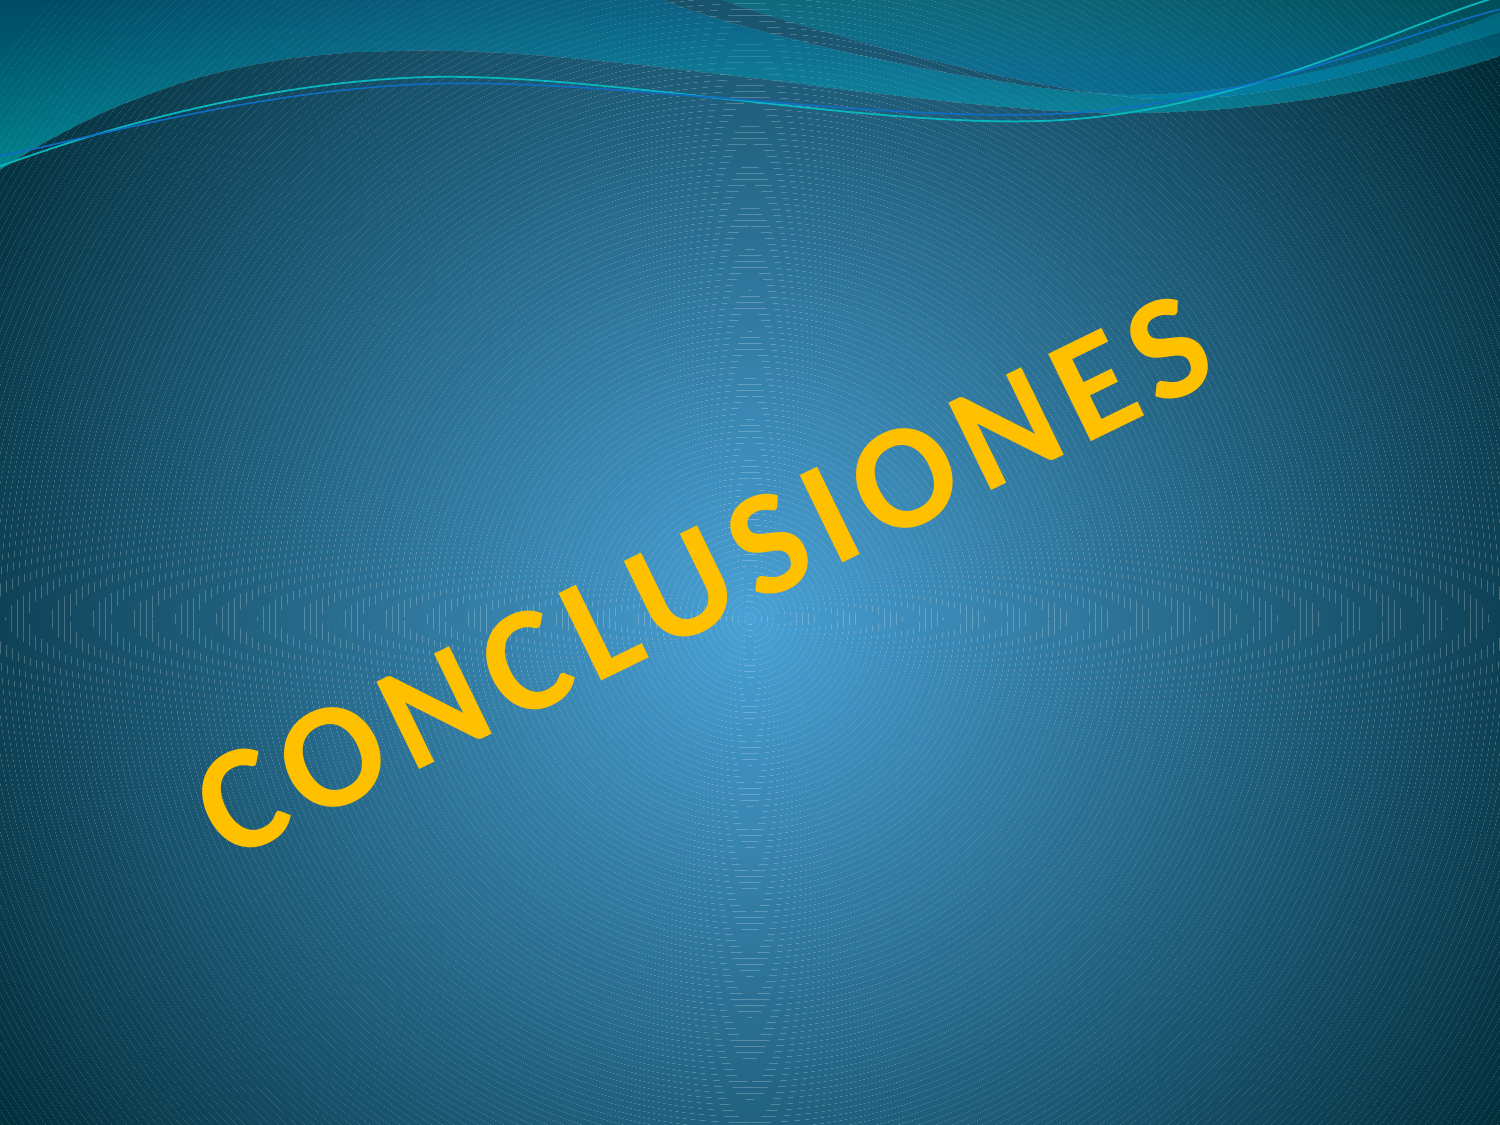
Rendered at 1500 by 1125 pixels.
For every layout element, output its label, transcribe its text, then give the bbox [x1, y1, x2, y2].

title CONCLUSIONES [72, 183, 1325, 949]
